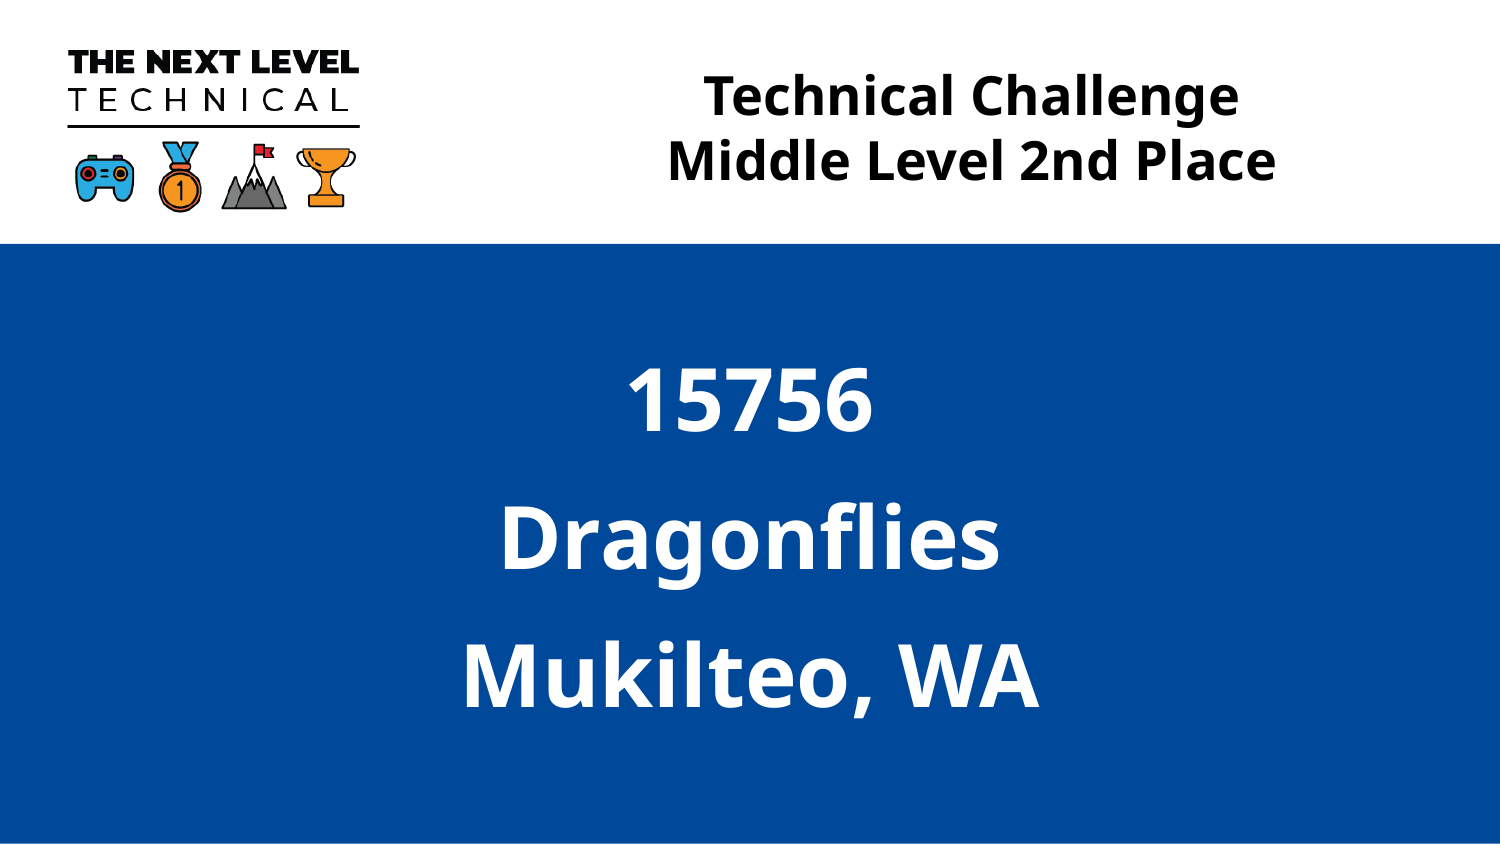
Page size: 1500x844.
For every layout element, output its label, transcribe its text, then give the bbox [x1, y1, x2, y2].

list 15756 Dragonflies Mukilteo, WA [51, 328, 1449, 733]
title Technical Challenge Middle Level 2nd Place [495, 46, 1449, 204]
picture [50, 27, 377, 224]
text_box [0, 243, 1500, 844]
